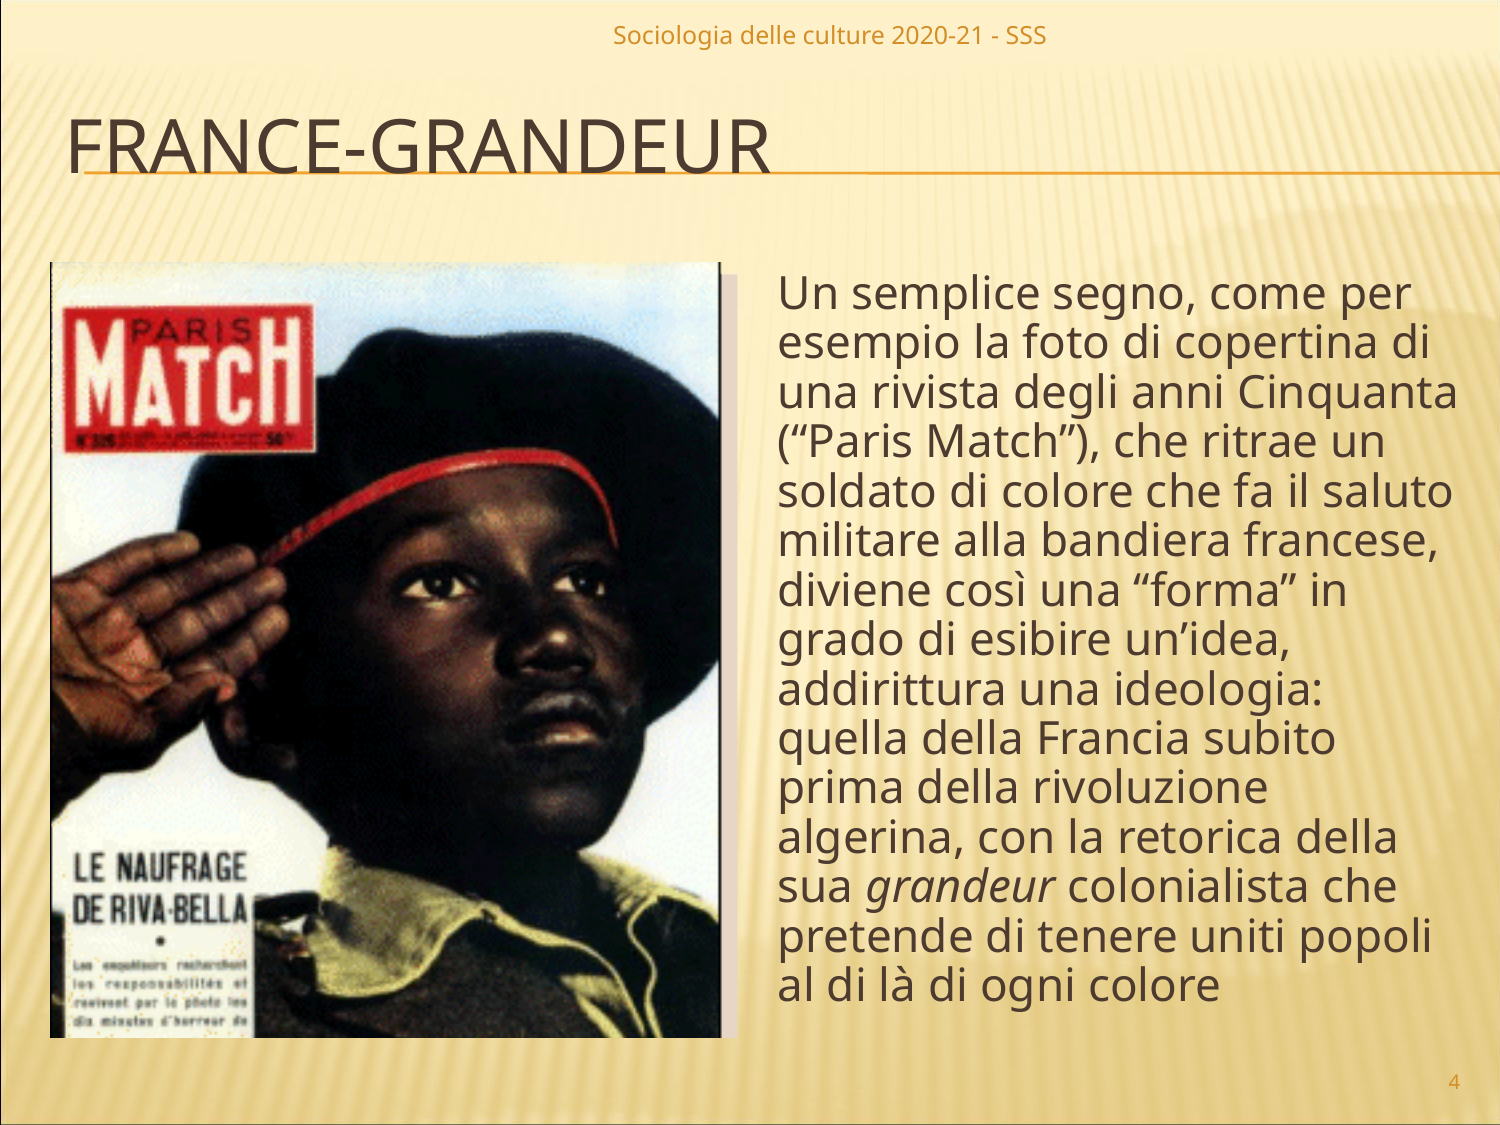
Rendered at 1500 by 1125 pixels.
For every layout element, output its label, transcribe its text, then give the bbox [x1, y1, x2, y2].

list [49, 262, 738, 1038]
picture [0, 0, 1500, 1125]
text_box Un semplice segno, come per esempio la foto di copertina di una rivista degli anni Cinquanta (“Paris Match”), che ritrae un soldato di colore che fa il saluto militare alla bandiera francese, diviene così una “forma” in grado di esibire un’idea, addirittura una ideologia: quella della Francia subito prima della rivoluzione algerina, con la retorica della sua grandeur colonialista che pretende di tenere uniti popoli al di là di ogni colore [762, 262, 1475, 1038]
title France-grandeur [49, 75, 1475, 213]
slide_number 4 [1350, 1062, 1475, 1103]
footer Sociologia delle culture 2020-21 - SSS [512, 12, 1063, 60]
